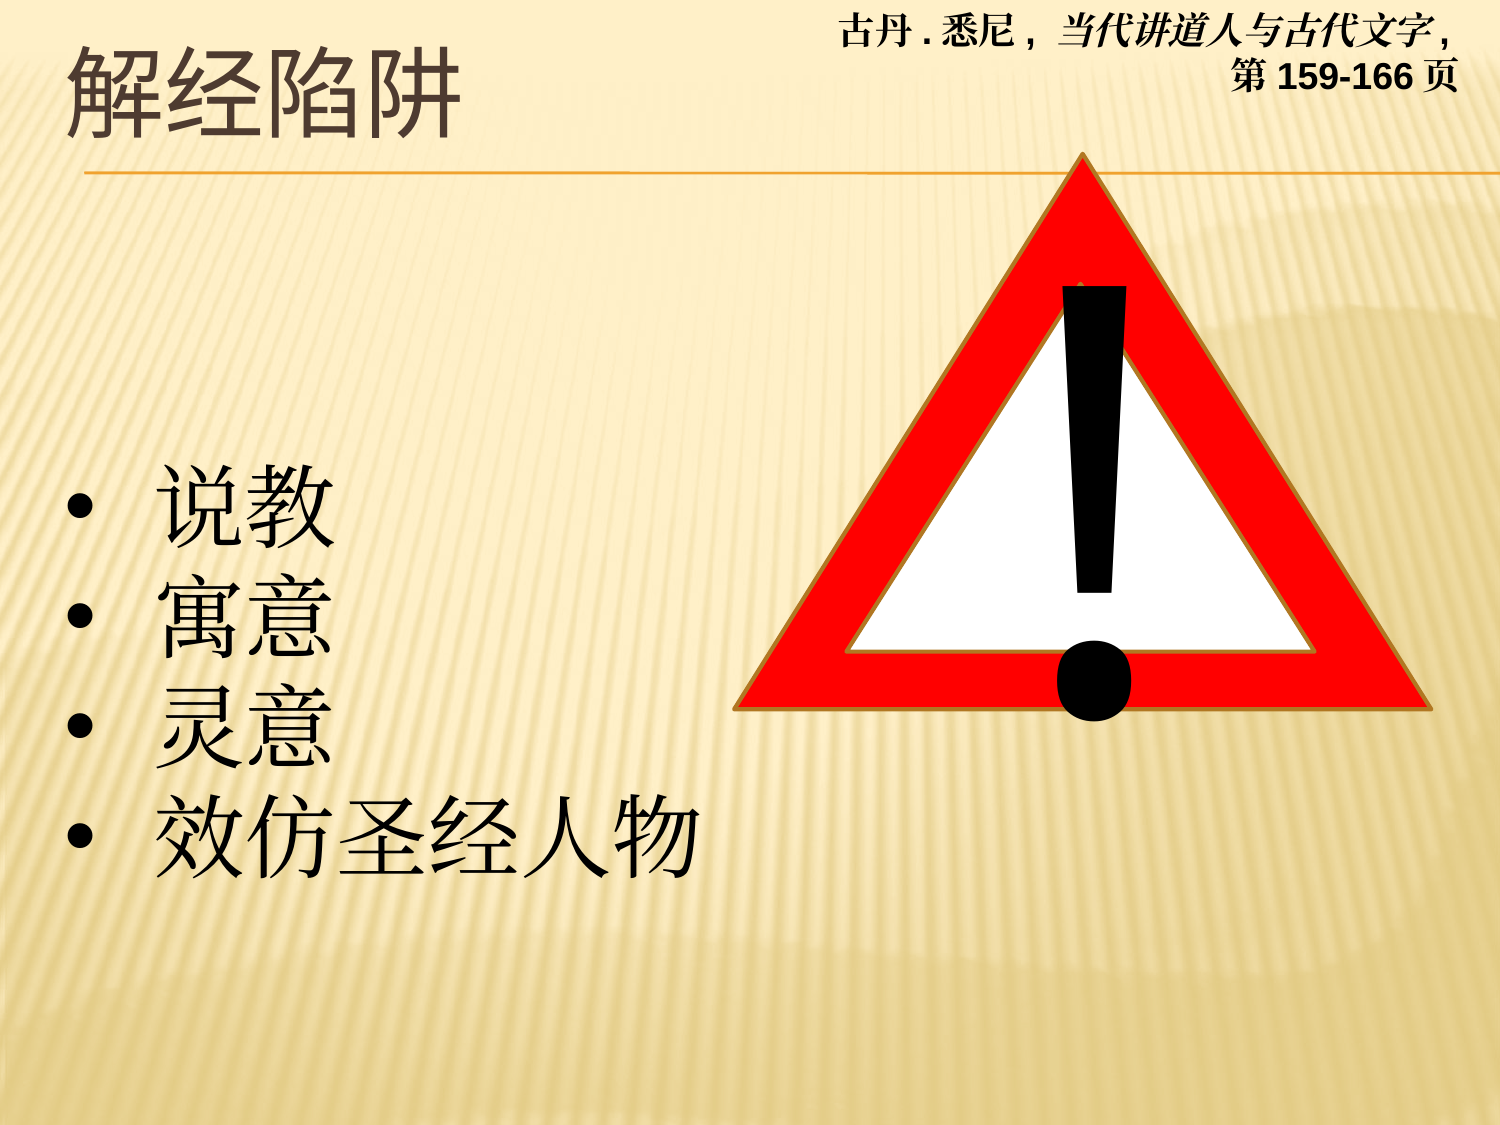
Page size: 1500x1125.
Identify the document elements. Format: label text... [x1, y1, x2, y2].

text_box 古丹.悉尼, 当代讲道人与古代文字, 第159-166页 [803, 0, 1475, 105]
title 解经陷阱 [50, 22, 901, 160]
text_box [733, 107, 1432, 849]
text_box 说教 寓意 灵意 效仿圣经人物 [50, 442, 1254, 898]
